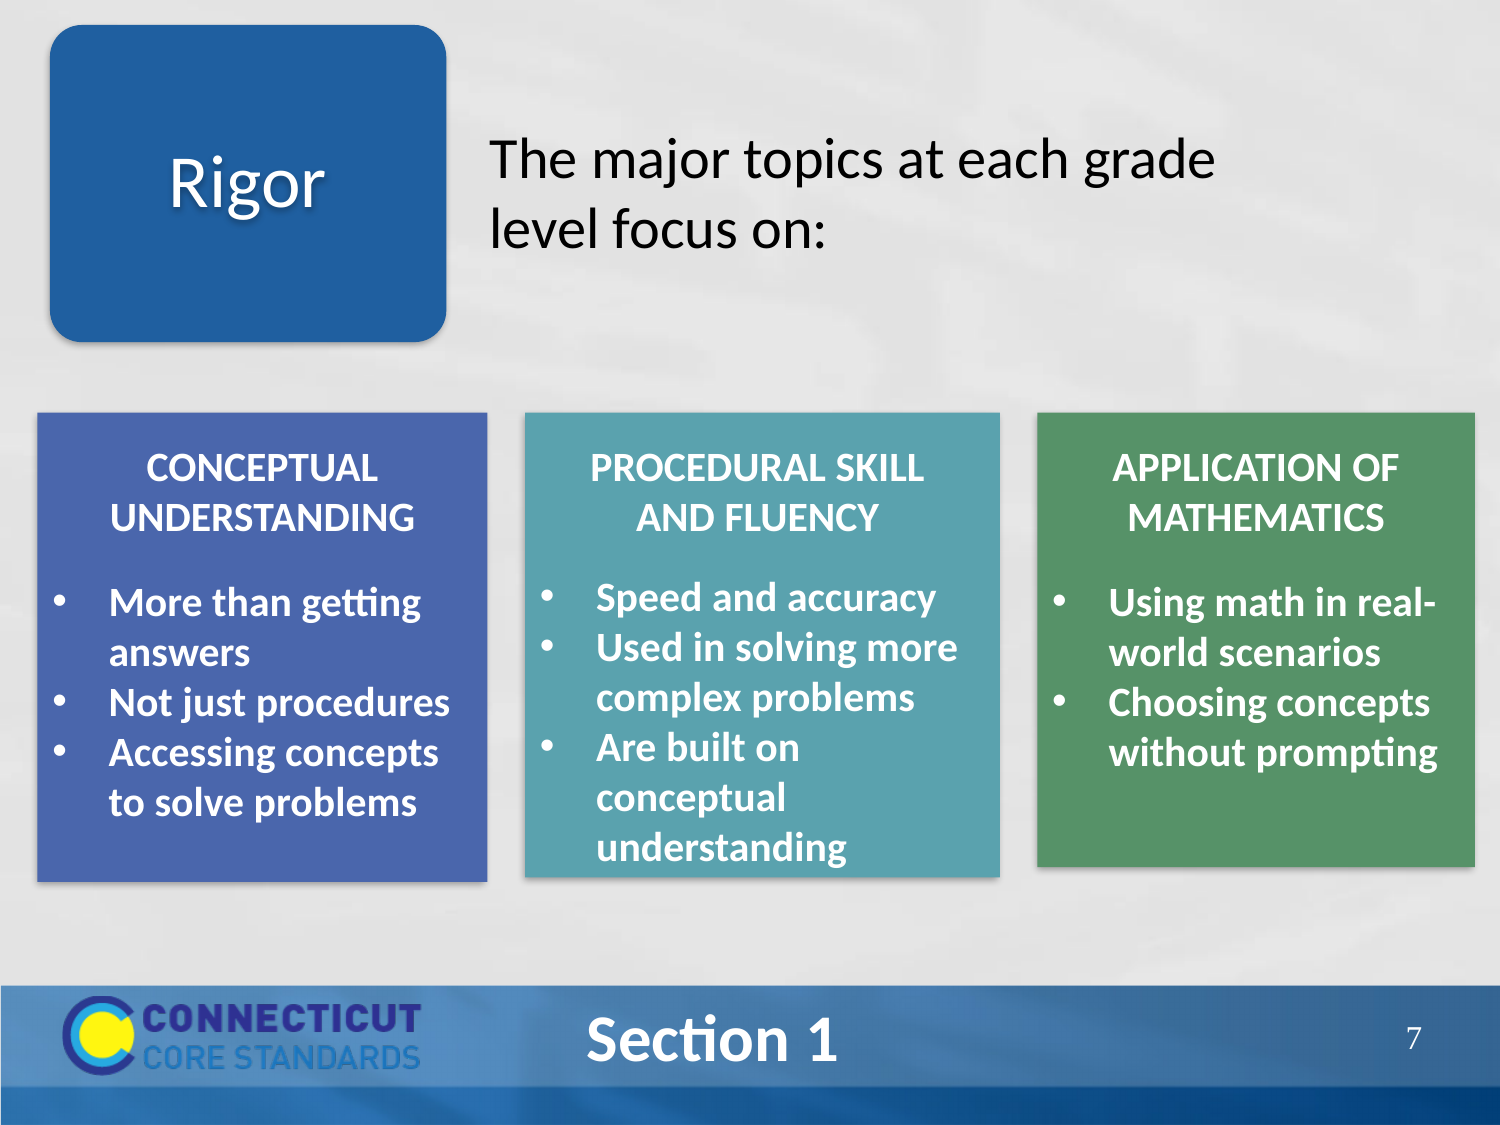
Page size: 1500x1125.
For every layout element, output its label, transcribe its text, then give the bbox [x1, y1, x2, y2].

picture [2, 986, 1500, 1125]
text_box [49, 24, 447, 343]
text_box PROCEDURAL SKILL AND FLUENCY Speed and accuracy Used in solving more complex problems Are built on conceptual understanding [525, 412, 1000, 878]
text_box CONCEPTUAL UNDERSTANDING More than getting answers Not just procedures Accessing concepts to solve problems [37, 412, 488, 882]
slide_number 11 [1075, 996, 1438, 1076]
text_box The major topics at each grade level focus on: [474, 112, 1263, 268]
picture [0, 0, 1500, 985]
text_box APPLICATION OF MATHEMATICS Using math in real-world scenarios Choosing concepts without prompting [1037, 412, 1475, 868]
footer [62, 996, 424, 1076]
